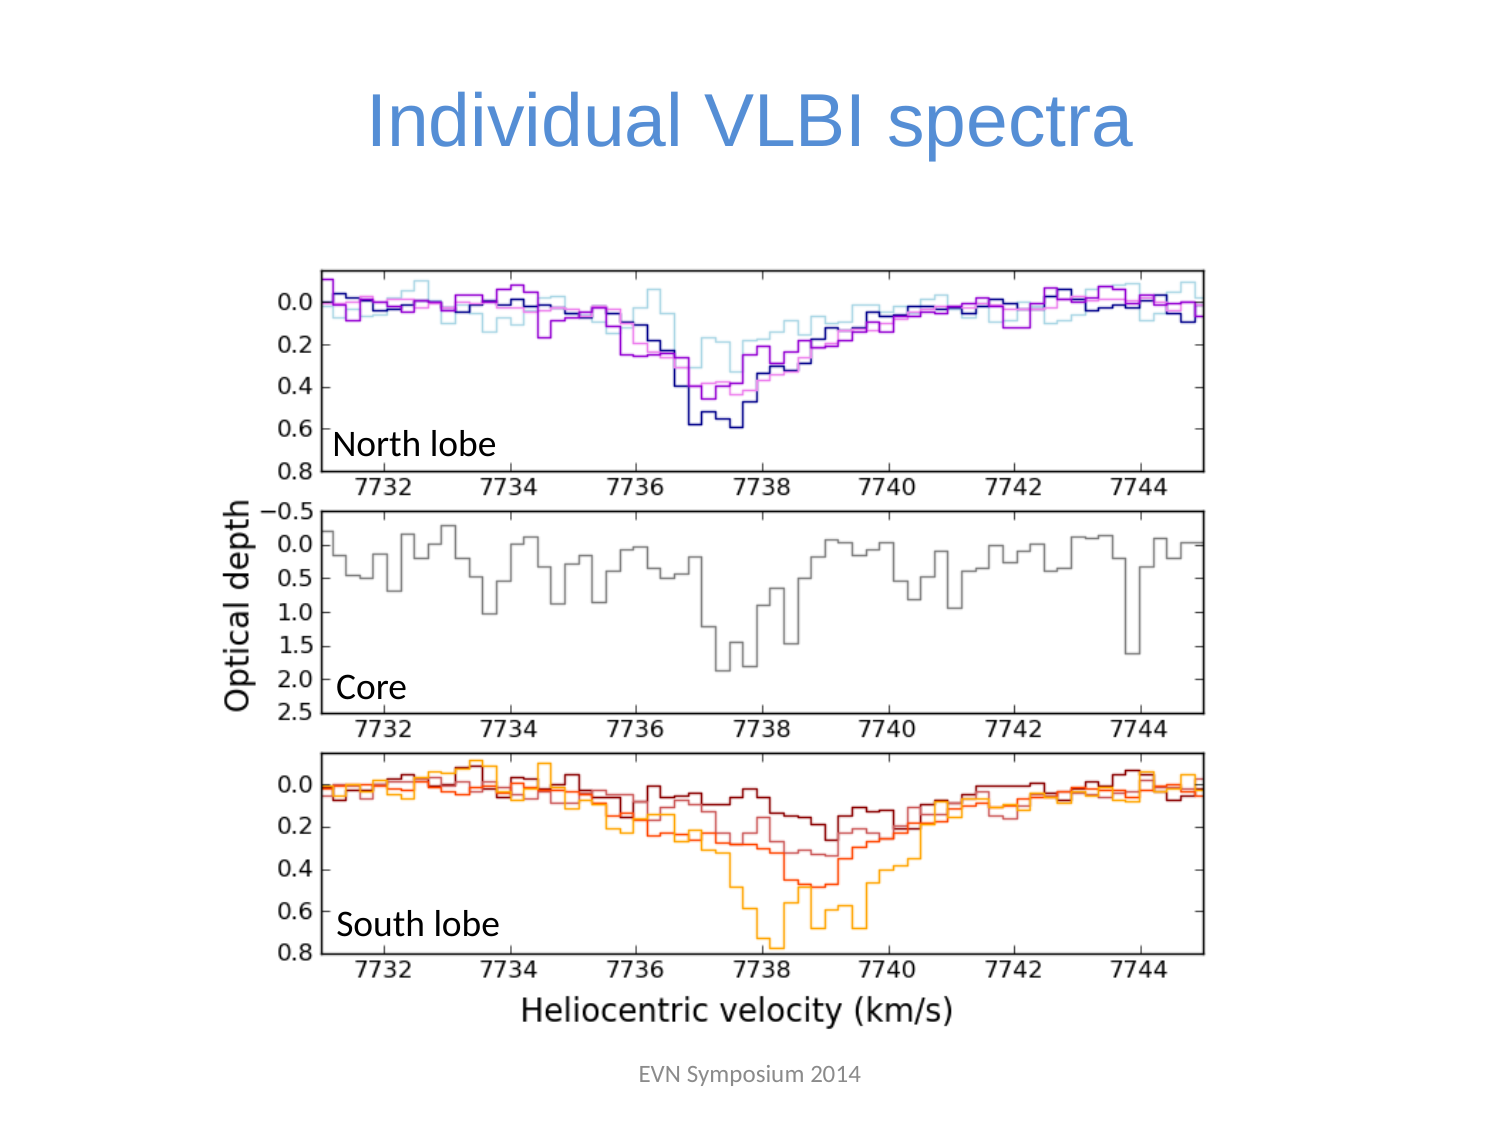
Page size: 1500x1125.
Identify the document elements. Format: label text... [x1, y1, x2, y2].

picture [178, 184, 1317, 1039]
footer EVN Symposium 2014 [512, 1046, 988, 1103]
title Individual VLBI spectra [75, 45, 1425, 189]
